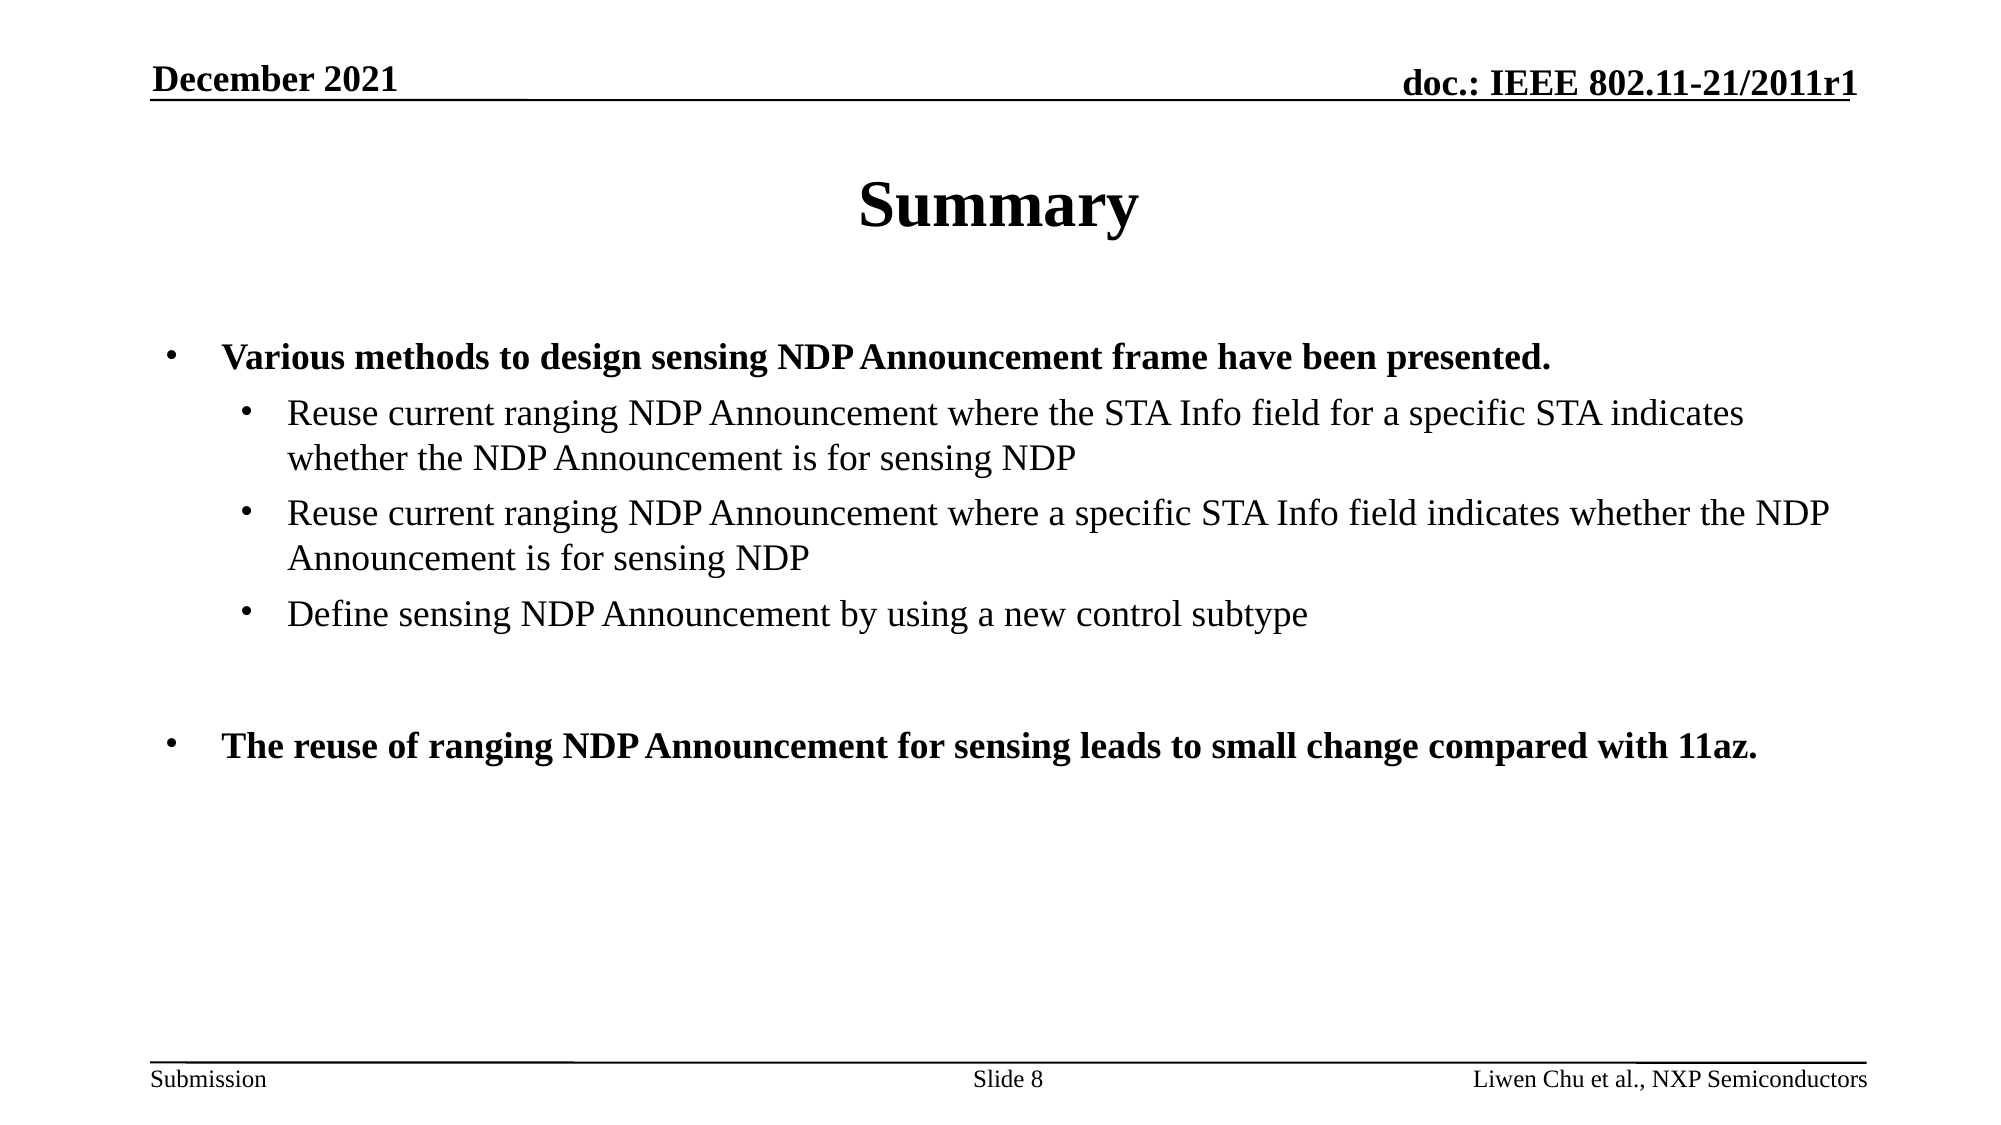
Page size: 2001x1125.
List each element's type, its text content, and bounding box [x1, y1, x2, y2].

slide_number Slide 8 [950, 1061, 1067, 1123]
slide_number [152, 54, 563, 100]
title Summary [149, 112, 1850, 288]
footer Liwen Chu et al., NXP Semiconductors [1171, 1061, 1869, 1093]
list Various methods to design sensing NDP Announcement frame have been presented. Reuse current ranging NDP Announcement where the STA Info field for a specific STA indicates whether the NDP Announcement is for sensing NDP Reuse current ranging NDP Announcement where a specific STA Info field indicates whether the NDP Announcement is for sensing NDP Define sensing NDP Announcement by using a new control subtype The reuse of ranging NDP Announcement for sensing leads to small change compared with 11az. [149, 324, 1850, 1000]
